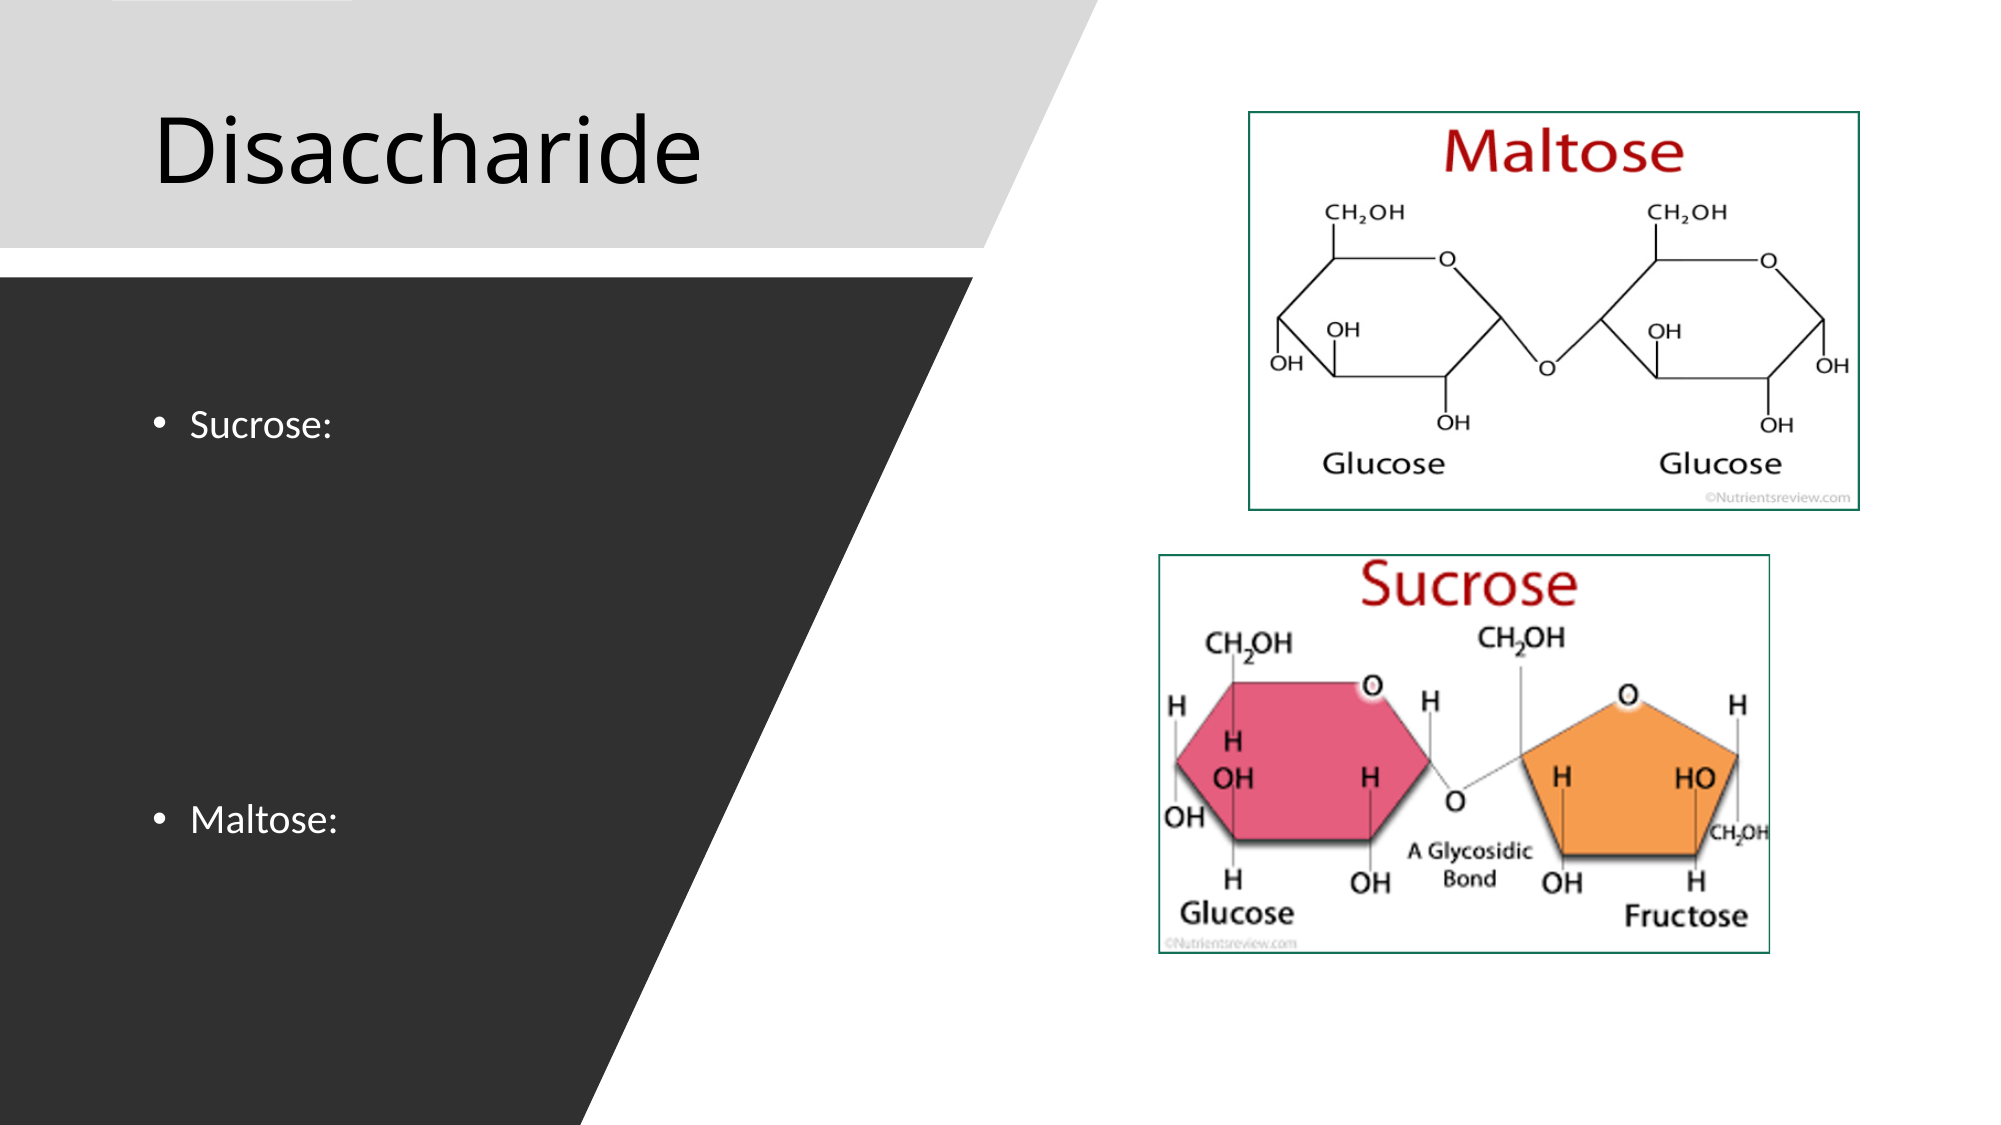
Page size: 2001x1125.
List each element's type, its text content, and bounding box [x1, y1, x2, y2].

title Disaccharide [137, 59, 958, 248]
text_box [0, 276, 975, 1125]
text_box [0, 0, 1100, 249]
list Sucrose: Maltose: [137, 356, 686, 954]
picture [1158, 554, 1771, 955]
picture [1248, 111, 1860, 511]
